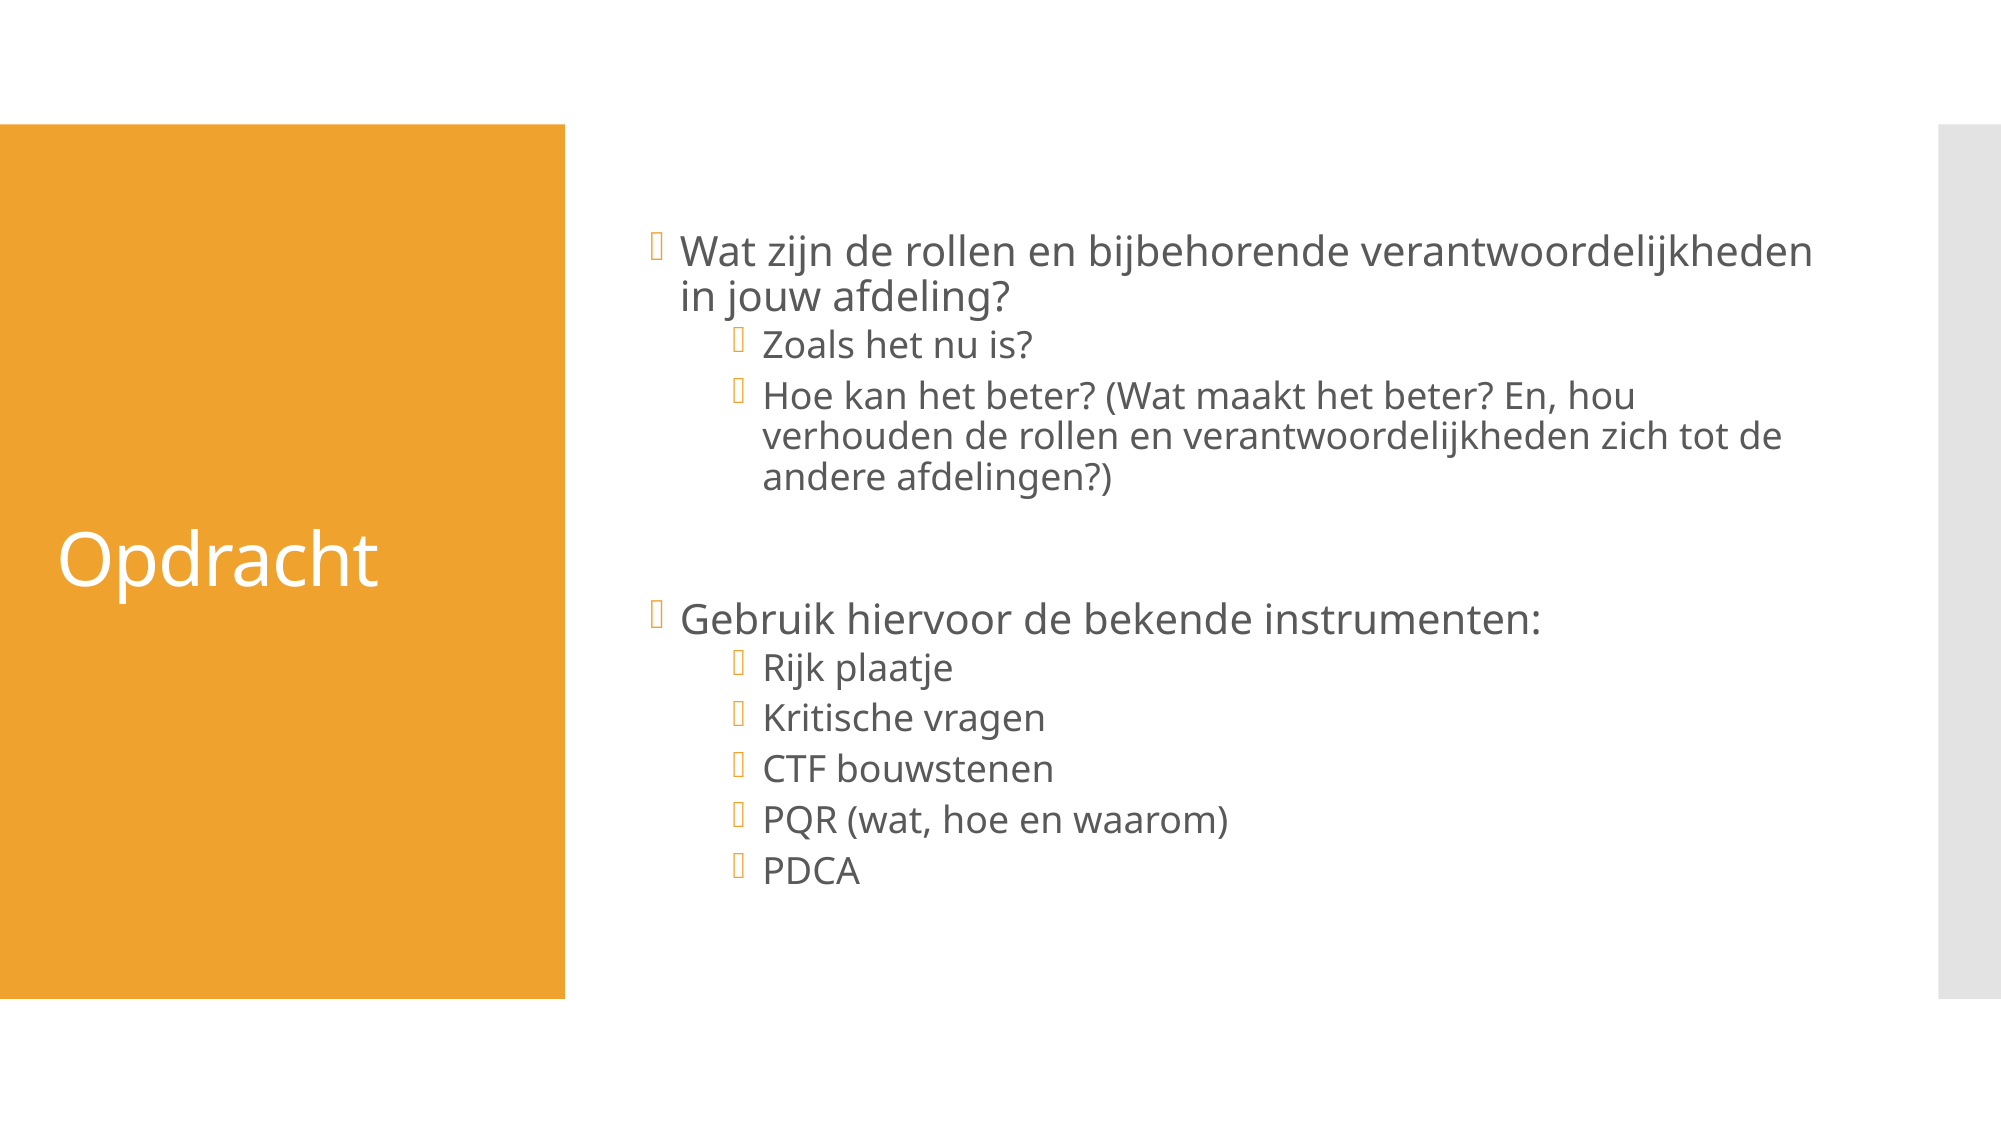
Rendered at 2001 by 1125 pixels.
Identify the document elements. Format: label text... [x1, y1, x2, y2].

title Opdracht [41, 184, 525, 940]
list Wat zijn de rollen en bijbehorende verantwoordelijkheden in jouw afdeling? Zoals het nu is? Hoe kan het beter? (Wat maakt het beter? En, hou verhouden de rollen en verantwoordelijkheden zich tot de andere afdelingen?) Gebruik hiervoor de bekende instrumenten: Rijk plaatje Kritische vragen CTF bouwstenen PQR (wat, hoe en waarom) PDCA [634, 141, 1835, 982]
